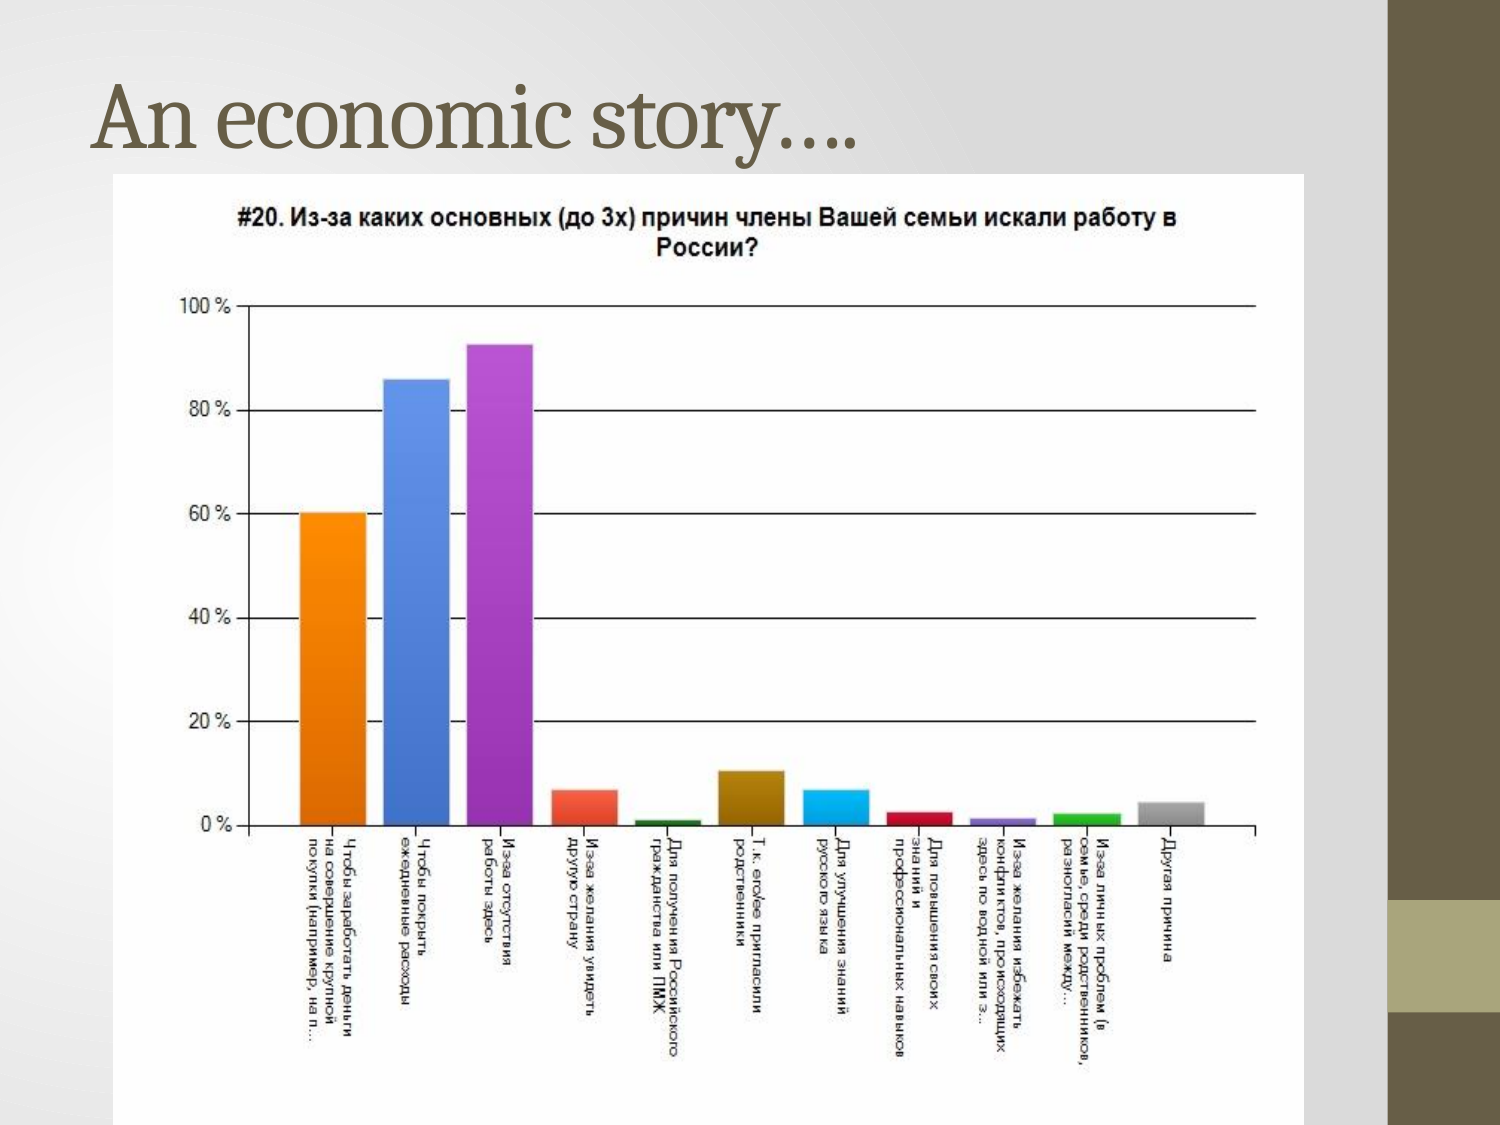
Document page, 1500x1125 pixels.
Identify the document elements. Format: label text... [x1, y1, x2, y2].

title An economic story…. [75, 45, 1325, 168]
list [0, 173, 1418, 1125]
